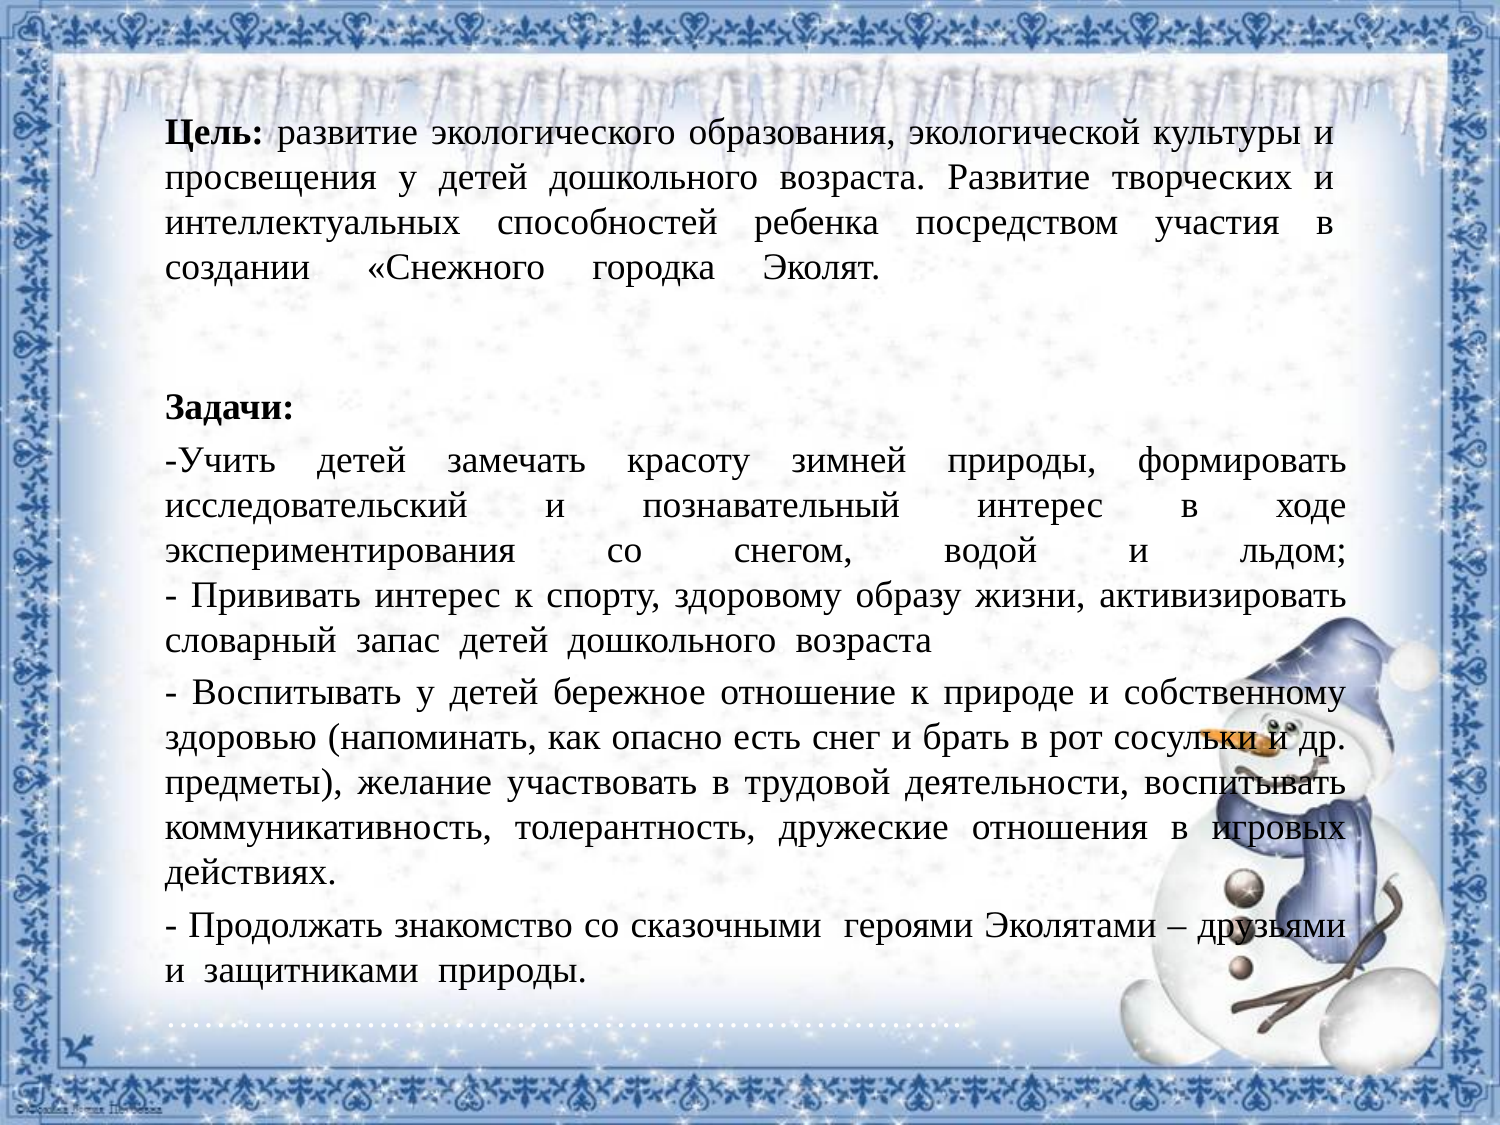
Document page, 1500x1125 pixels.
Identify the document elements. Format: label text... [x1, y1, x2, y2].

title Цель: развитие экологического образования, экологической культуры и просвещения у детей дошкольного возраста. Развитие творческих и интеллектуальных способностей ребенка посредством участия в создании…..«Снежного….городка….Эколят.»……………………………... [150, 99, 1350, 288]
list Задачи: -Учить детей замечать красоту зимней природы, формировать исследовательский и познавательный интерес в ходе экспериментирования со снегом, водой и льдом; - Прививать интерес к спорту, здоровому образу жизни, активизировать словарный..запас..детей..дошкольного..возраста;……………………… - Воспитывать у детей бережное отношение к природе и собственному здоровью (напоминать, как опасно есть снег и брать в рот сосульки и др. предметы), желание участвовать в трудовой деятельности, воспитывать коммуникативность, толерантность, дружеские отношения в игровых действиях. - Продолжать знакомство со сказочными героями Эколятами – друзьями и..защитниками..природы.………………………………………………………. [150, 375, 1363, 1050]
picture [0, 0, 1500, 1125]
